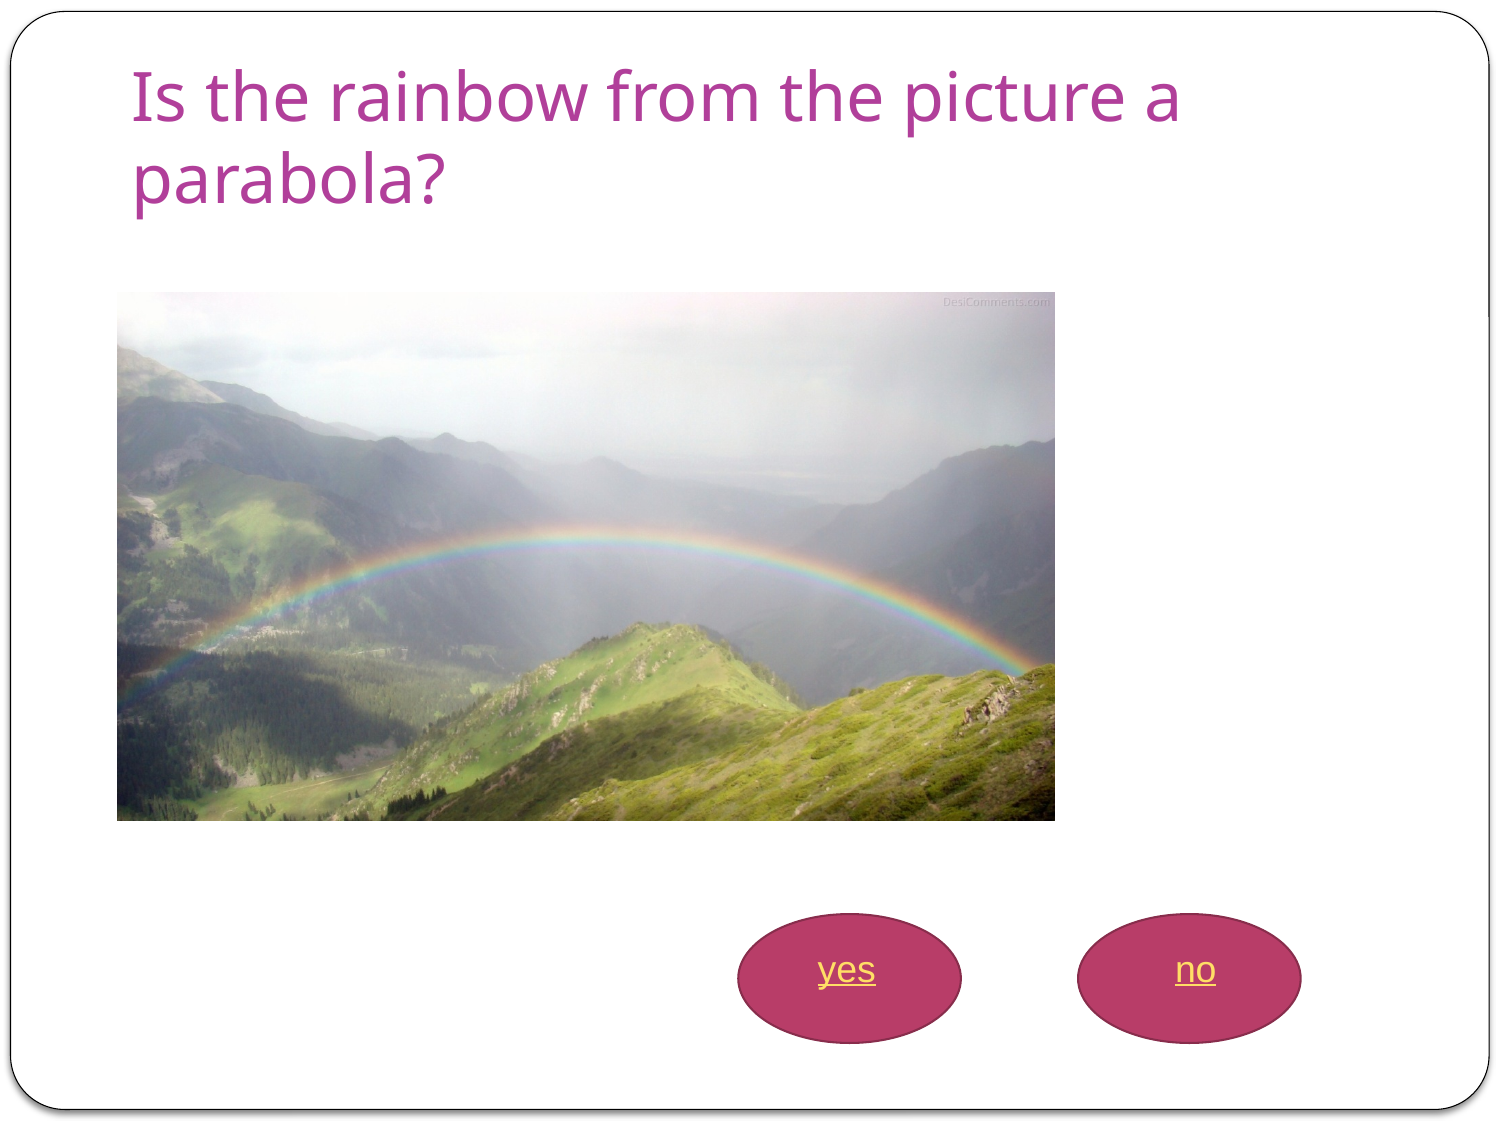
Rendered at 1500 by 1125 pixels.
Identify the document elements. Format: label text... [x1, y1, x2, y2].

text_box [737, 913, 962, 1045]
title Is the rainbow from the picture a parabola? [117, 45, 1425, 233]
text_box yes [802, 937, 897, 998]
text_box [1077, 913, 1302, 1045]
text_box no [1160, 937, 1243, 998]
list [116, 292, 1055, 821]
